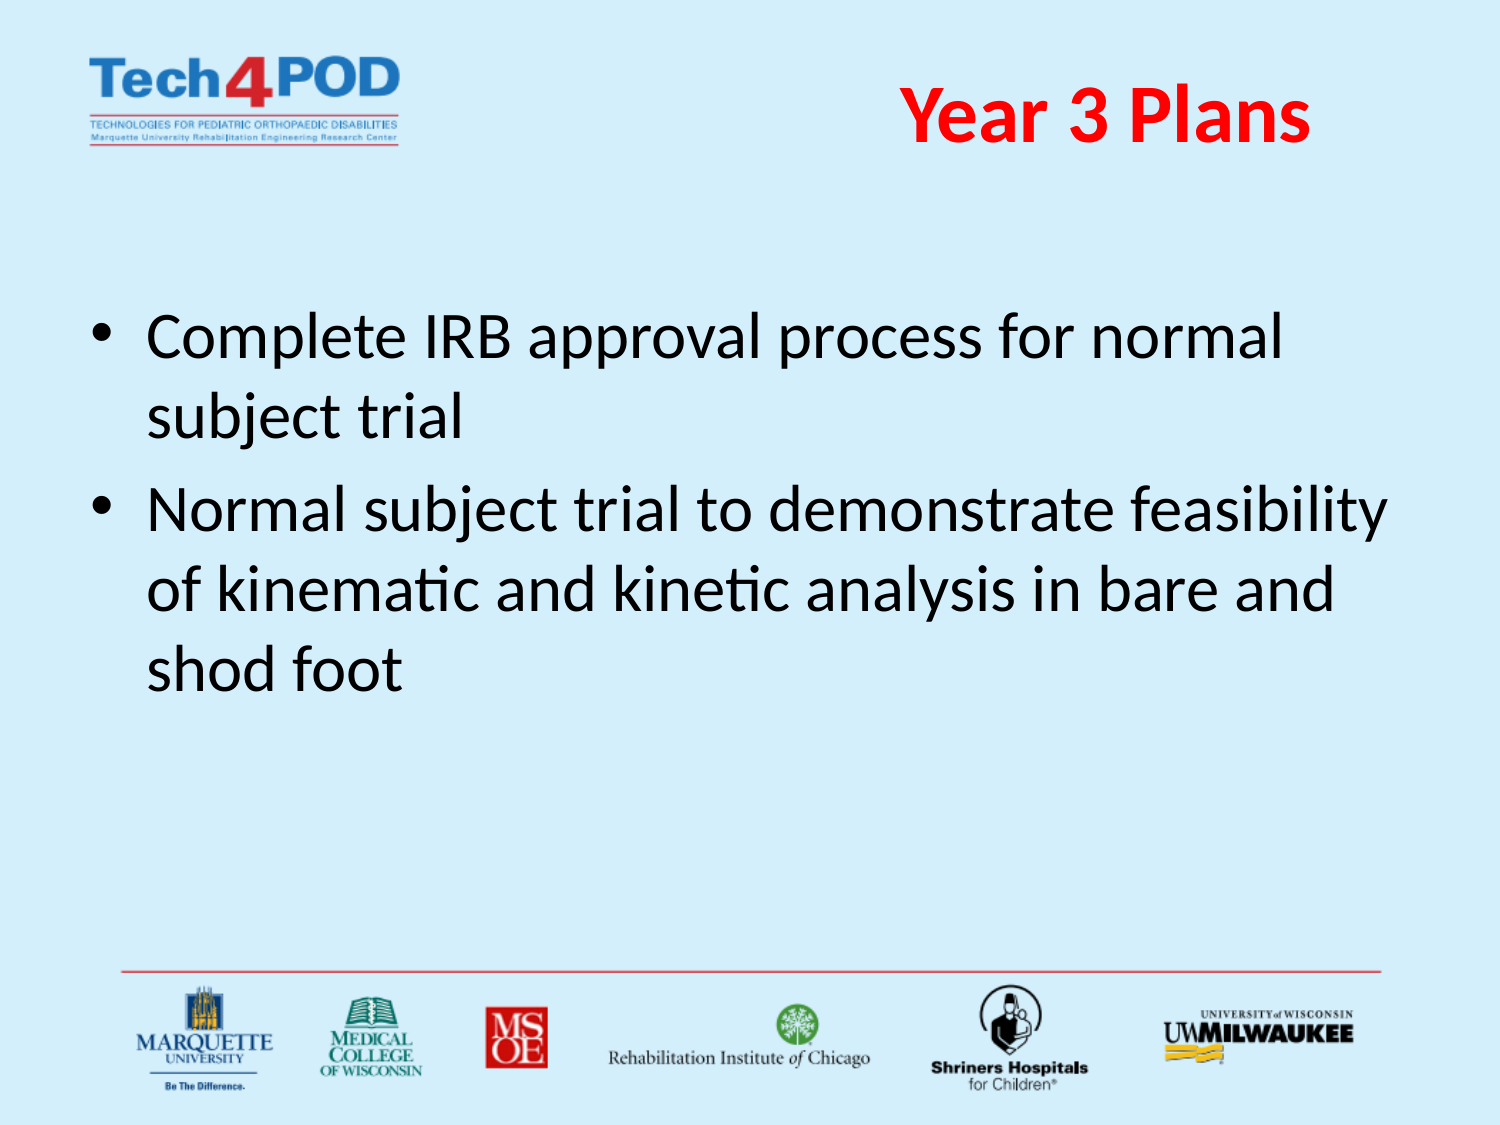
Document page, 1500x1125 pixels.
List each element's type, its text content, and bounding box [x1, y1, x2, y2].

list Complete IRB approval process for normal subject trial Normal subject trial to demonstrate feasibility of kinematic and kinetic analysis in bare and shod foot [75, 283, 1425, 1027]
title Year 3 Plans [75, 45, 1425, 233]
